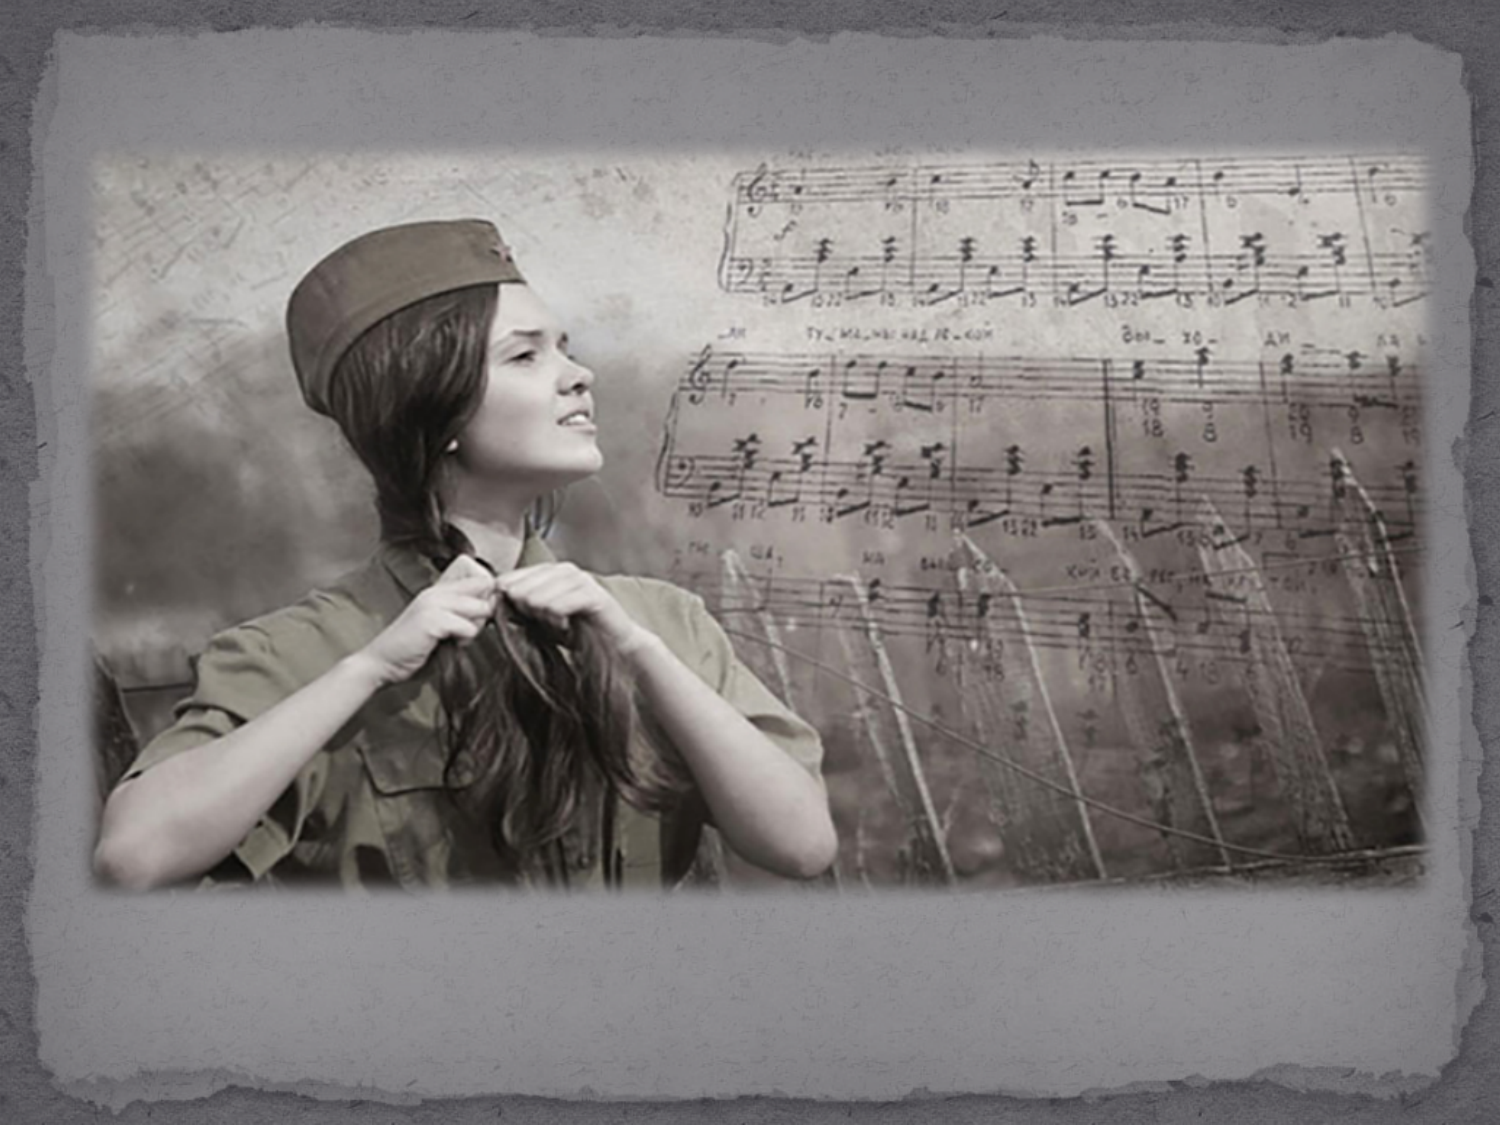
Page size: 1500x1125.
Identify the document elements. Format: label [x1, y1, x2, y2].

picture [78, 139, 1441, 903]
